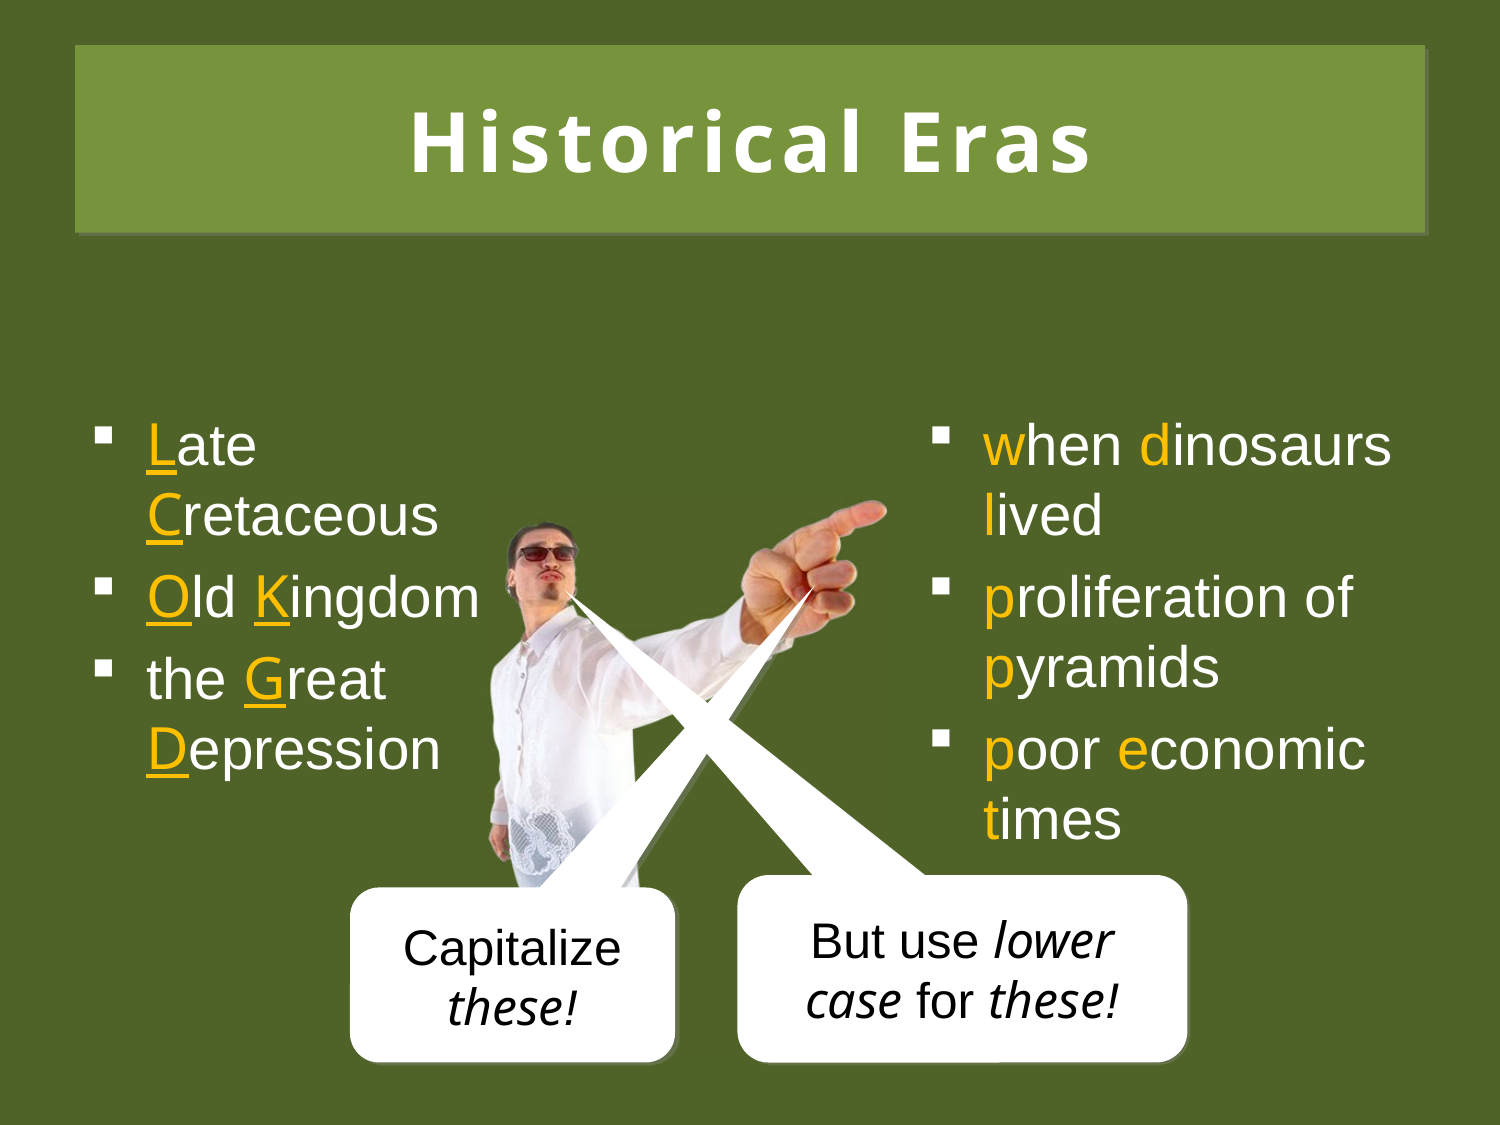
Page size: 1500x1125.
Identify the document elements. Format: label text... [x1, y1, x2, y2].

list when dinosaurs lived proliferation of pyramids poor economic times [912, 399, 1450, 925]
list Late Cretaceous Old Kingdom the Great Depression [75, 399, 563, 925]
picture [487, 499, 888, 1057]
text_box But use lower case for these! [891, 849, 1188, 1063]
title Historical Eras [74, 44, 1426, 233]
text_box Capitalize these! [349, 887, 483, 1063]
